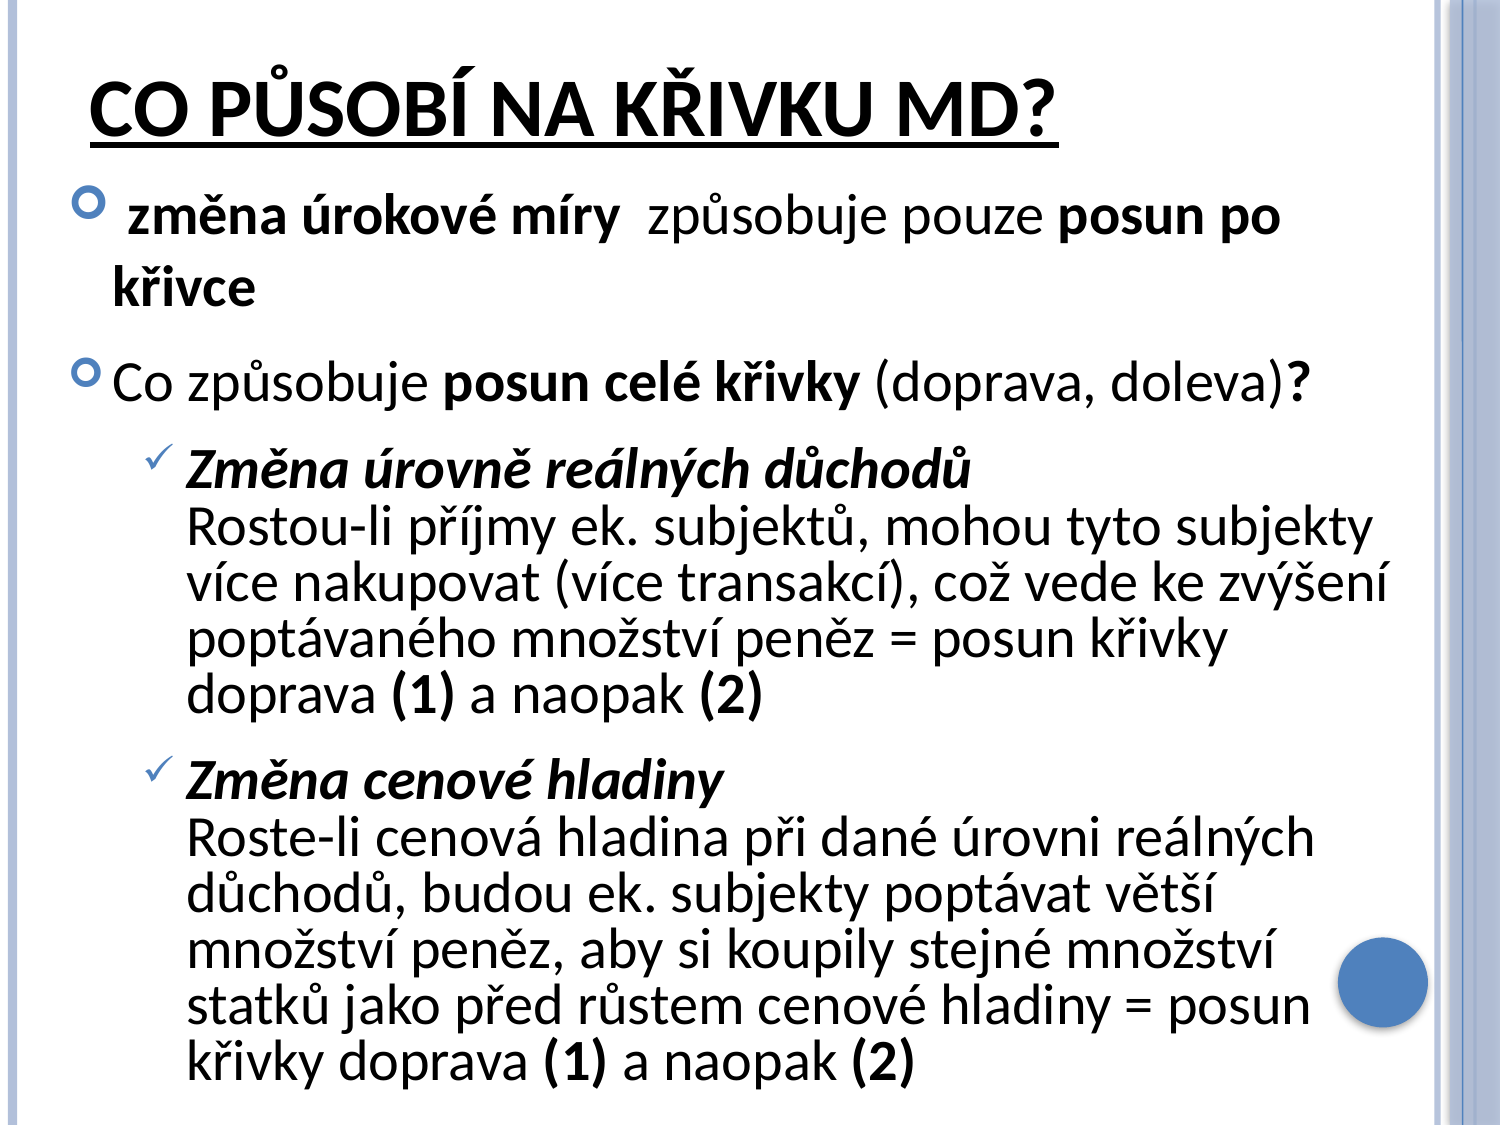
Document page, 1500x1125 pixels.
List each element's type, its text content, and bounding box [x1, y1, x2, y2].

title Co působí na křivku MD? [75, 45, 1412, 160]
list změna úrokové míry způsobuje pouze posun po křivce Co způsobuje posun celé křivky (doprava, doleva)? Změna úrovně reálných důchodů Rostou-li příjmy ek. subjektů, mohou tyto subjekty více nakupovat (více transakcí), což vede ke zvýšení poptávaného množství peněz = posun křivky doprava (1) a naopak (2) Změna cenové hladiny Roste-li cenová hladina při dané úrovni reálných důchodů, budou ek. subjekty poptávat větší množství peněz, aby si koupily stejné množství statků jako před růstem cenové hladiny = posun křivky doprava (1) a naopak (2) [53, 160, 1412, 1106]
